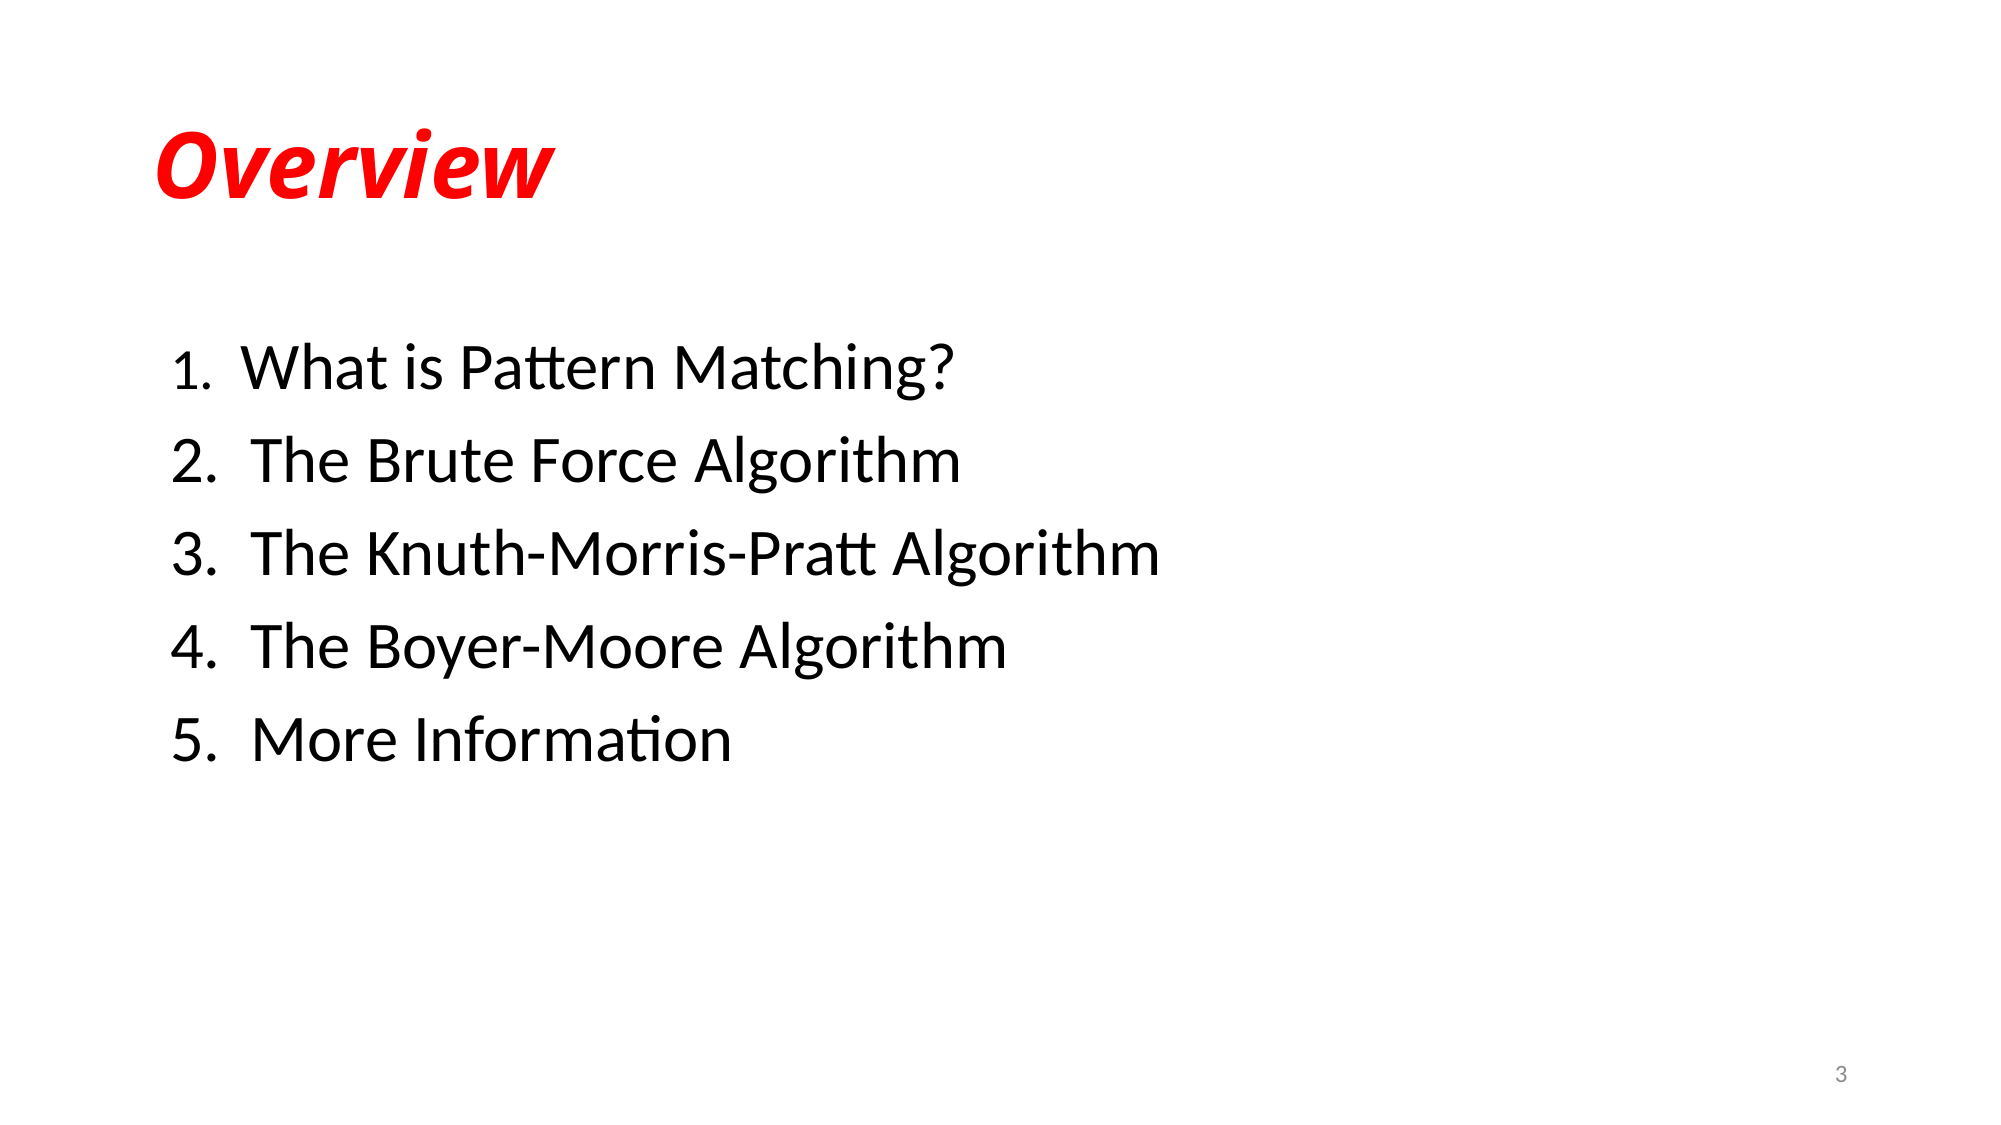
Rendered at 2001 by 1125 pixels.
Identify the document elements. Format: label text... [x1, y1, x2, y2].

list 1. What is Pattern Matching? 2. The Brute Force Algorithm 3. The Knuth-Morris-Pratt Algorithm 4. The Boyer-Moore Algorithm 5. More Information [154, 324, 1600, 863]
slide_number 3 [1412, 1042, 1863, 1103]
title Overview [137, 59, 1863, 278]
